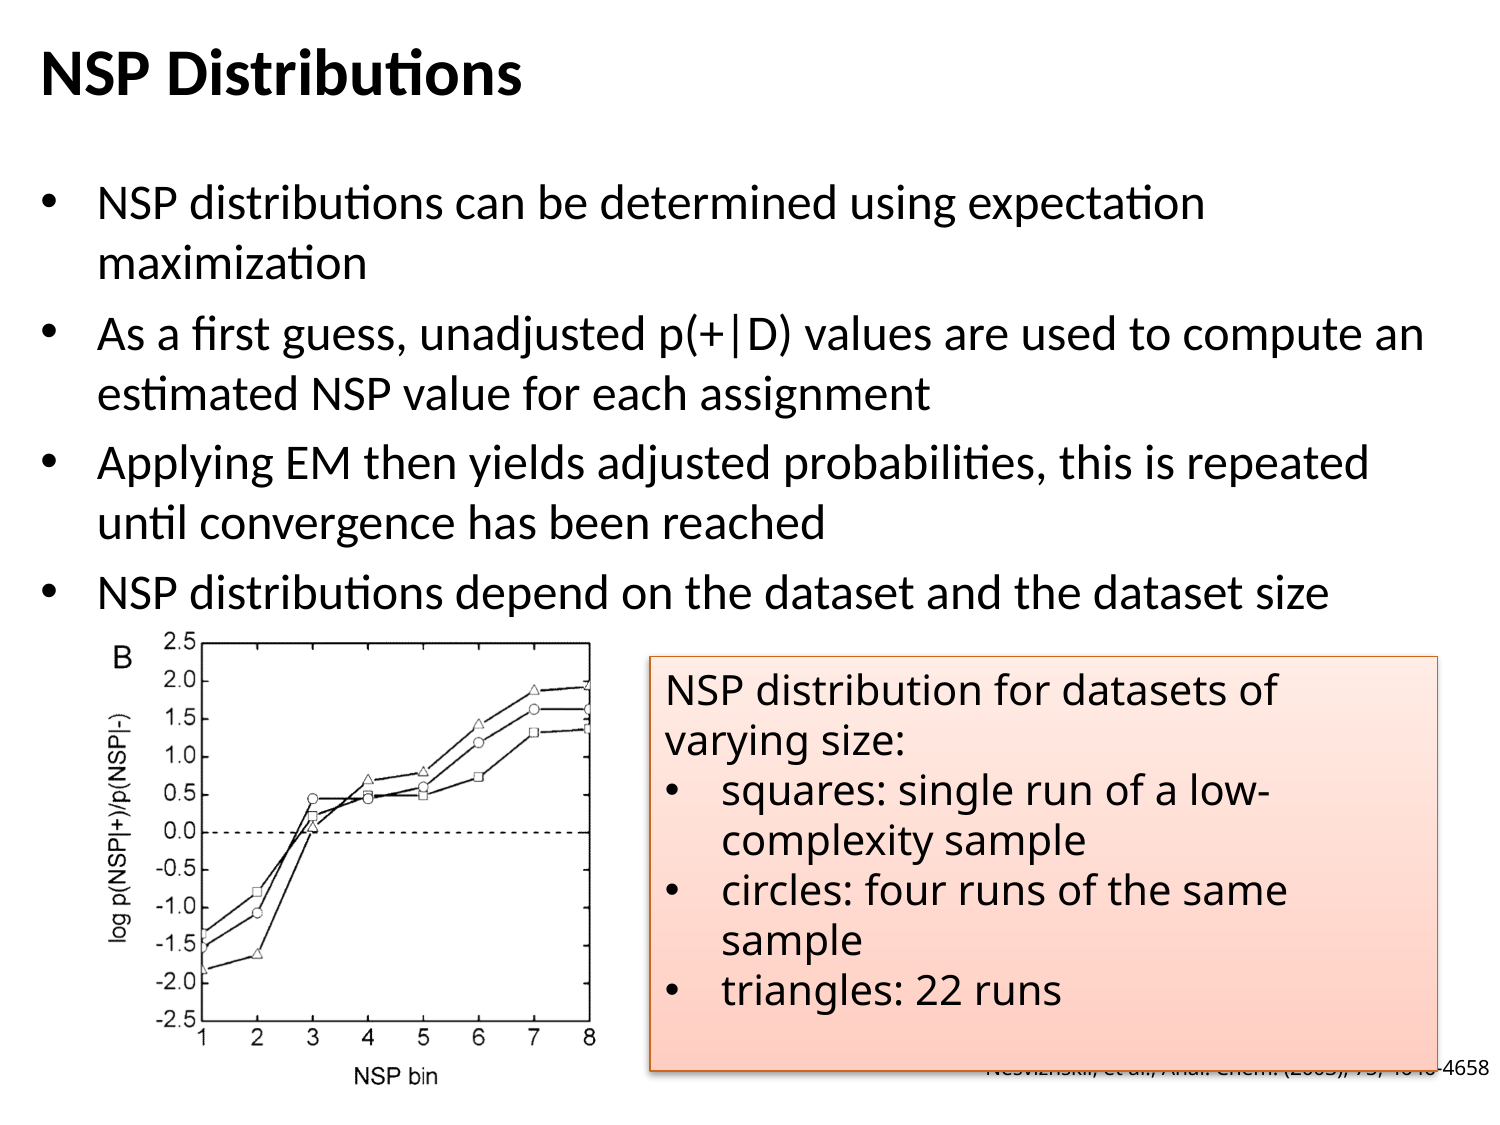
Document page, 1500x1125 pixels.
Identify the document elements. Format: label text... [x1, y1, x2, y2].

text_box Nesvizhskii, et al., Anal. Chem. (2003), 75, 4646-4658 [970, 1047, 1500, 1088]
text_box NSP distribution for datasets of varying size: squares: single run of a low-complexity sample circles: four runs of the same sample triangles: 22 runs [649, 656, 1438, 1072]
picture [97, 618, 600, 1090]
title NSP Distributions [25, 11, 1125, 125]
list NSP distributions can be determined using expectation maximization As a first guess, unadjusted p(+|D) values are used to compute an estimated NSP value for each assignment Applying EM then yields adjusted probabilities, this is repeated until convergence has been reached NSP distributions depend on the dataset and the dataset size [25, 162, 1475, 1050]
